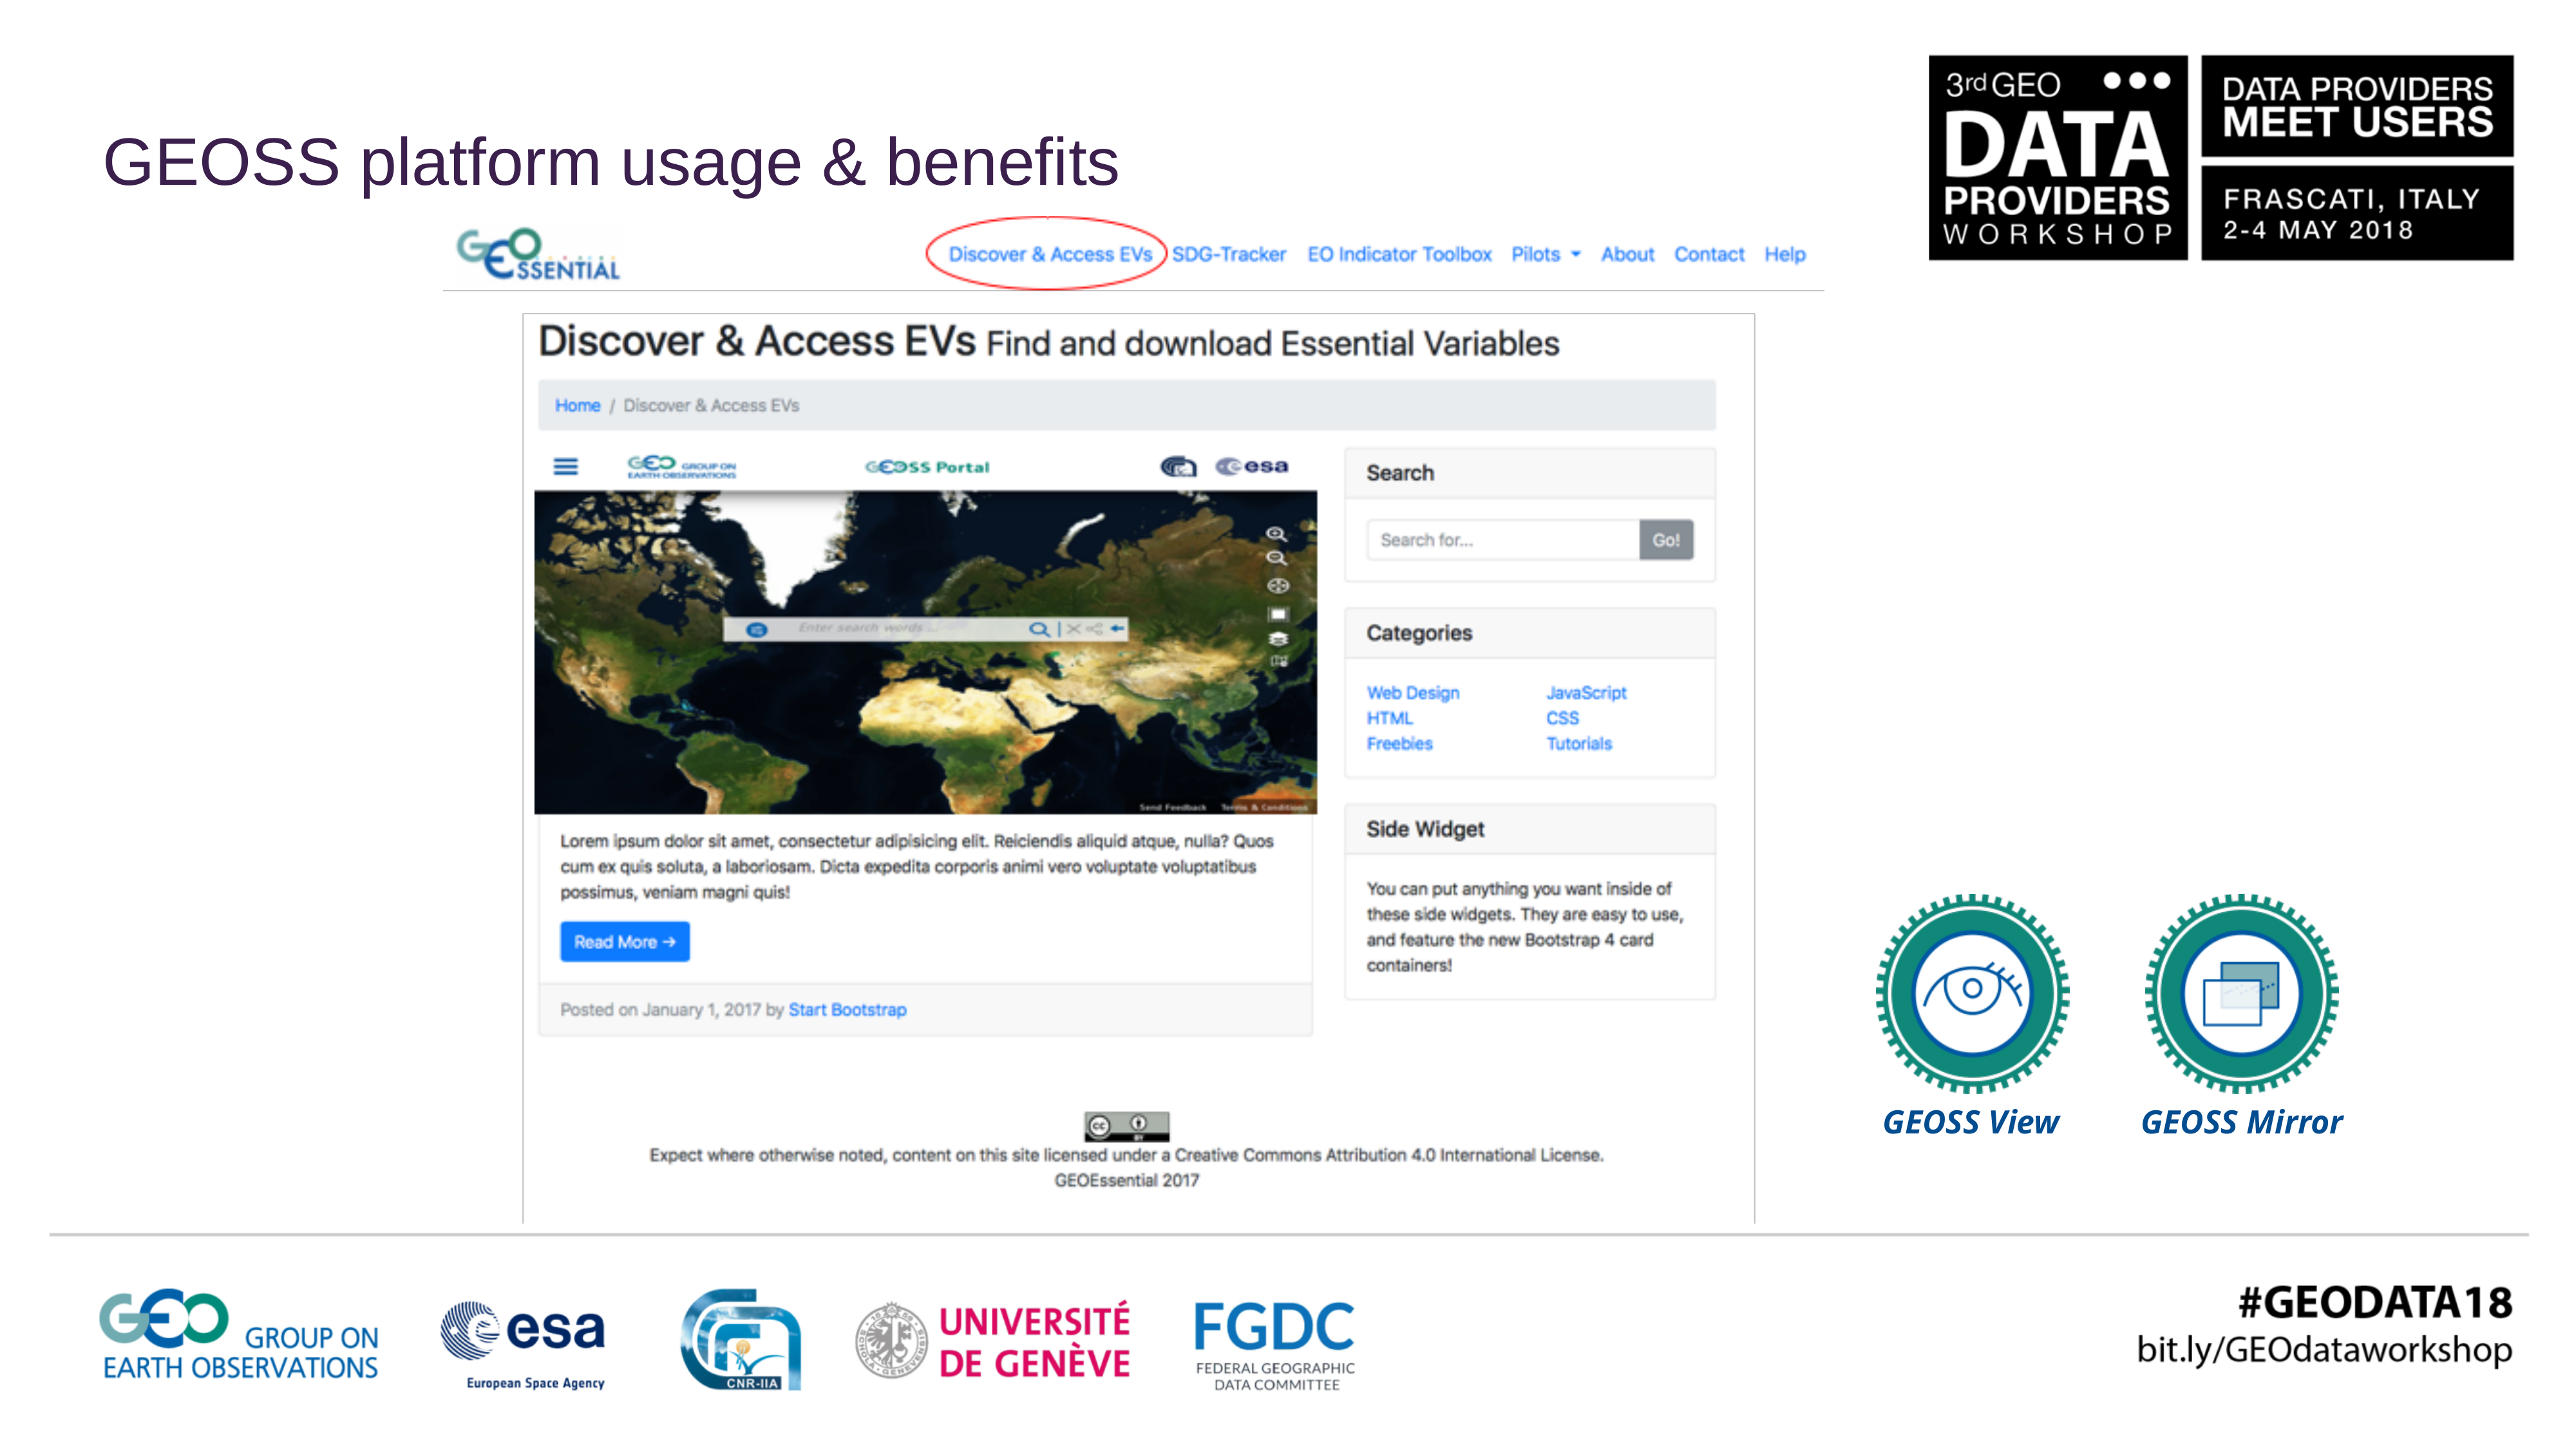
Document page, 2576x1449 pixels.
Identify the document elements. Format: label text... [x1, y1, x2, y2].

picture [0, 0, 2576, 1449]
text_box GEOSS platform usage & benefits [97, 112, 1159, 204]
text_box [2129, 894, 2354, 1146]
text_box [1866, 893, 2076, 1146]
